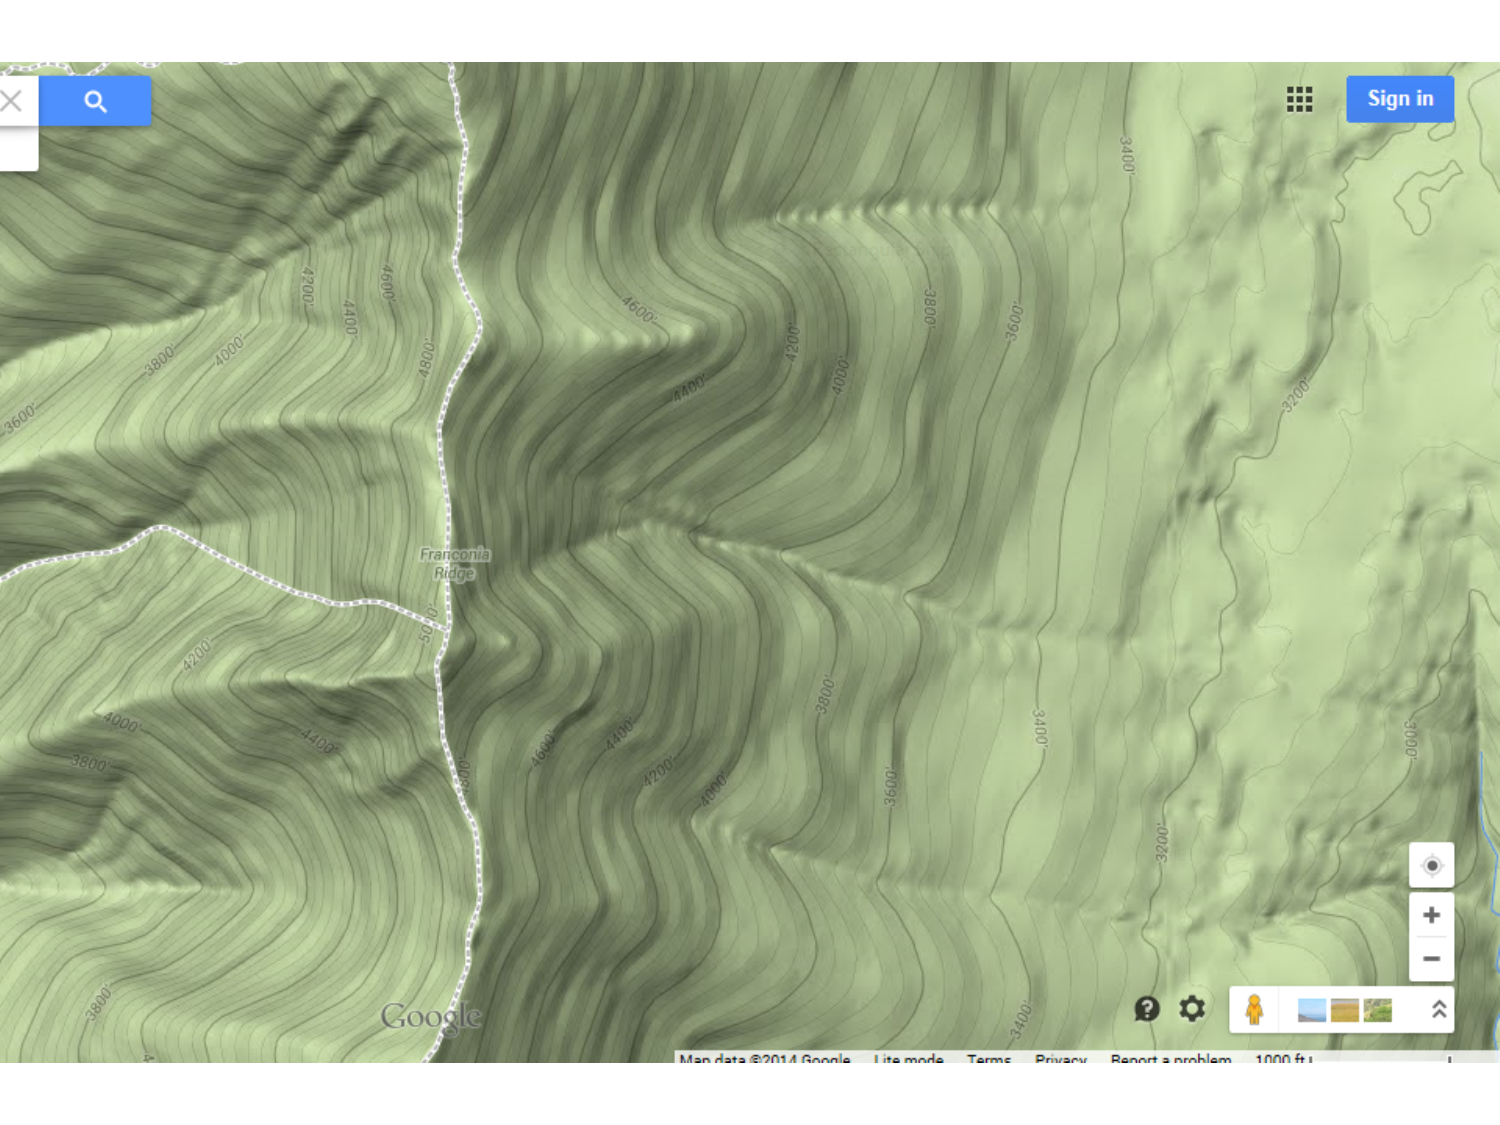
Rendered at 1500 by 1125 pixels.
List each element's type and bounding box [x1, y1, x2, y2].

picture [0, 62, 1500, 1063]
